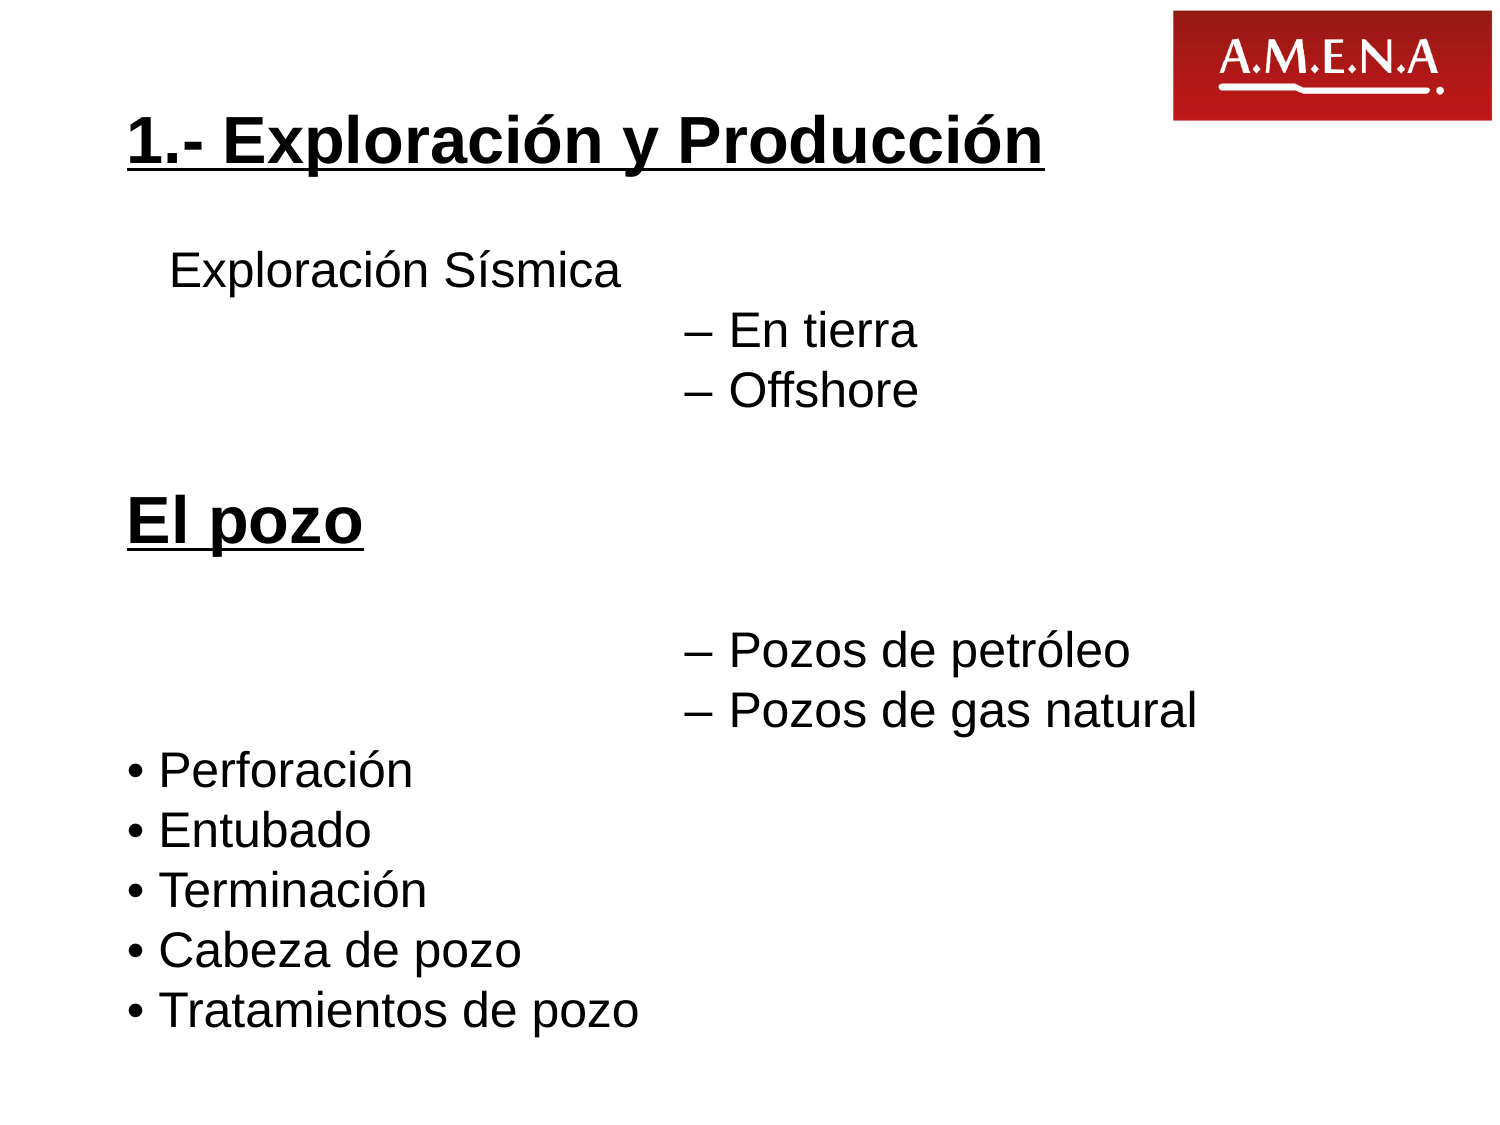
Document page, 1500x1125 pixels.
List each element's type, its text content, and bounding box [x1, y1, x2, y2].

text_box 1.- Exploración y Producción Exploración Sísmica – En tierra – Offshore El pozo – Pozos de petróleo – Pozos de gas natural • Perforación • Entubado • Terminación • Cabeza de pozo • Tratamientos de pozo [112, 89, 1341, 1045]
picture [1169, 6, 1495, 123]
